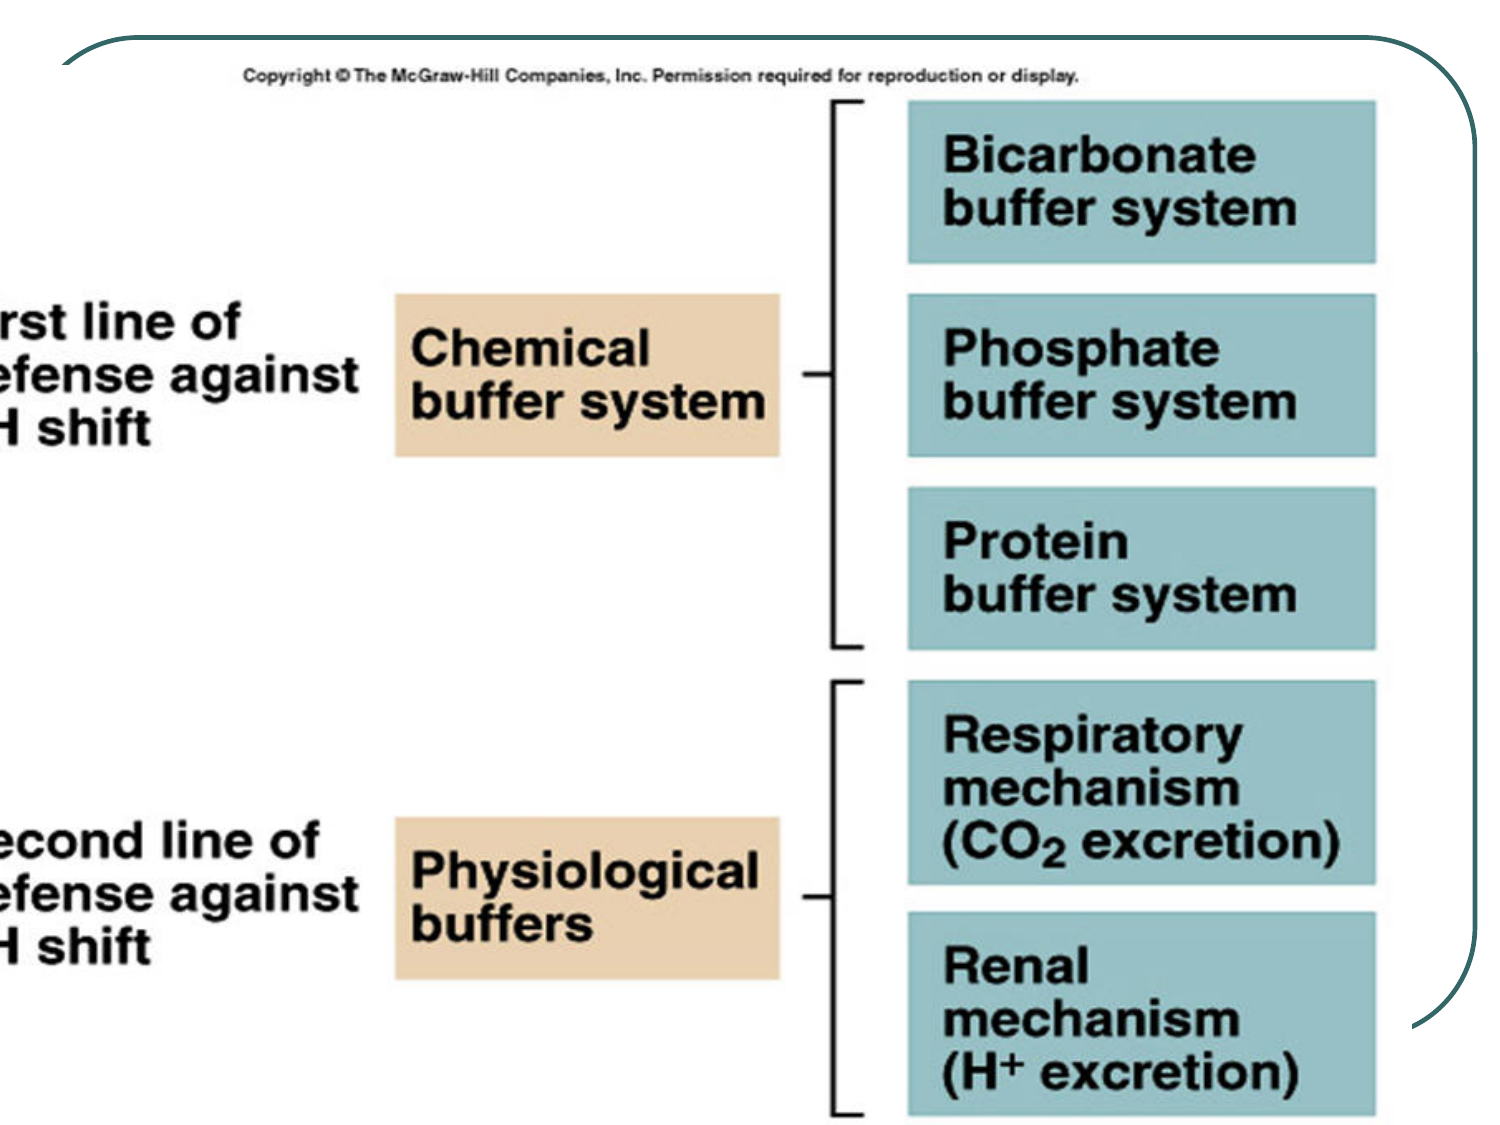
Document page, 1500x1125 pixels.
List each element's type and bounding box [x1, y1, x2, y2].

picture [0, 65, 1412, 1125]
